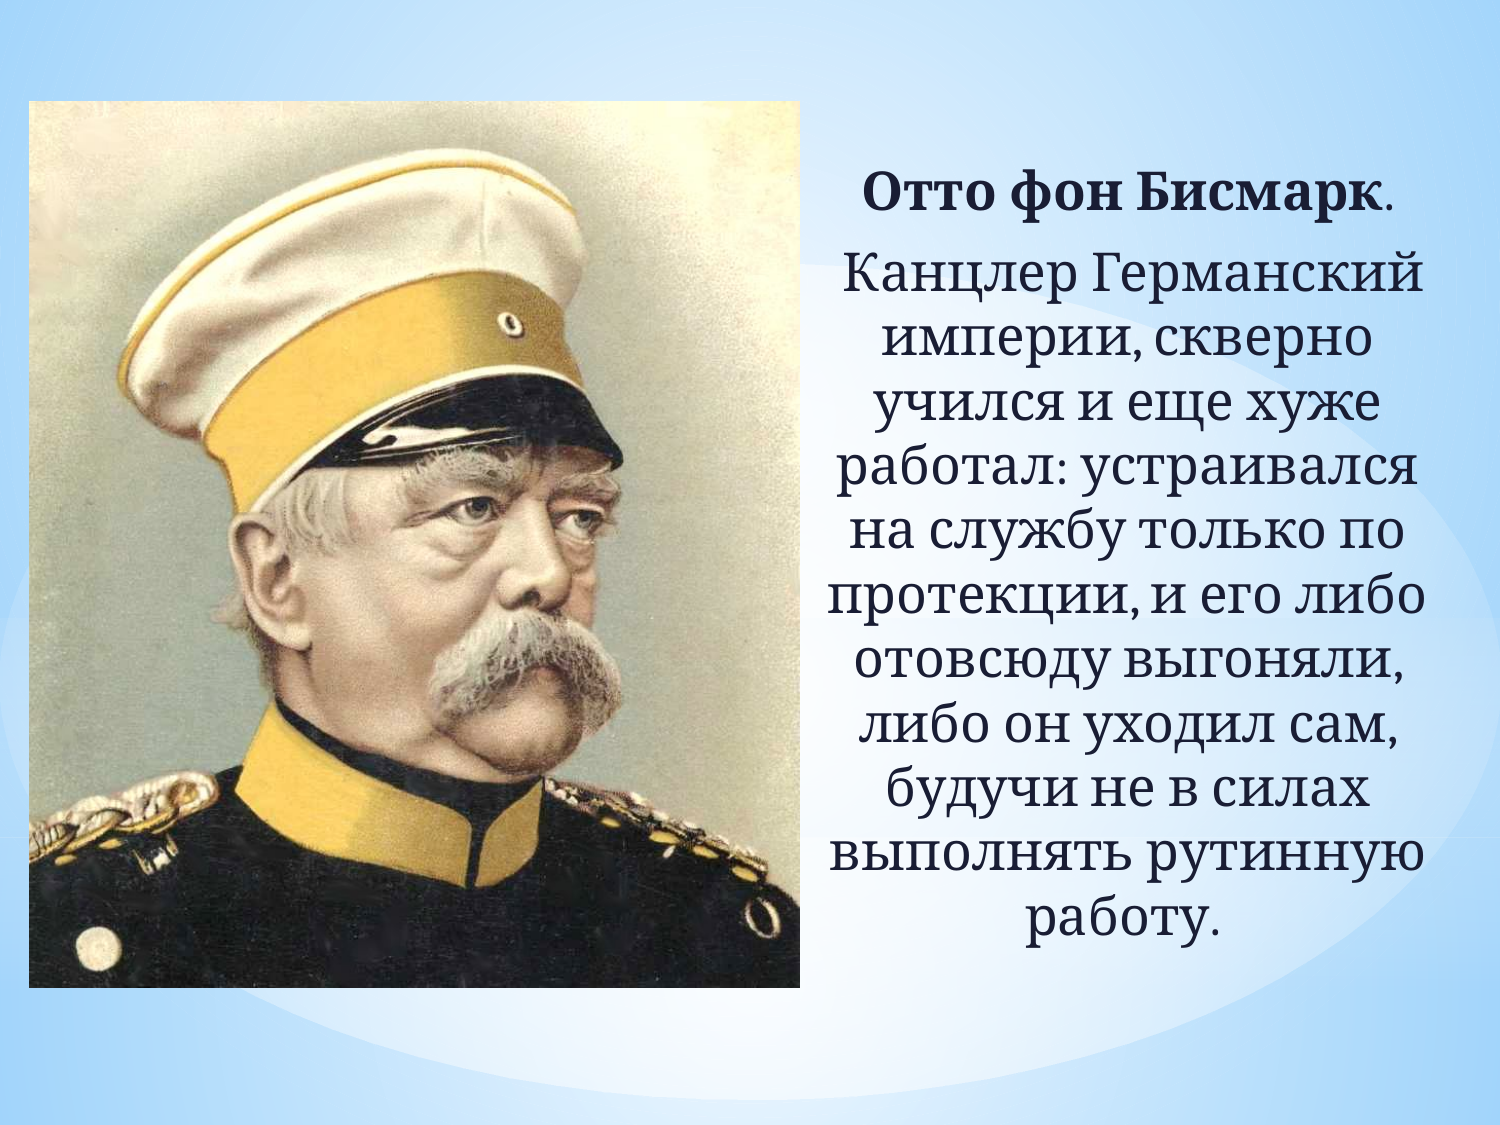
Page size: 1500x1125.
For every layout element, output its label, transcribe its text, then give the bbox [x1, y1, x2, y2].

list Отто фон Бисмарк. Канцлер Германский империи, скверно учился и еще хуже работал: устраивался на службу только по протекции, и его либо отовсюду выгоняли, либо он уходил сам, будучи не в силах выполнять рутинную работу. [799, 149, 1450, 1024]
picture [29, 101, 800, 988]
